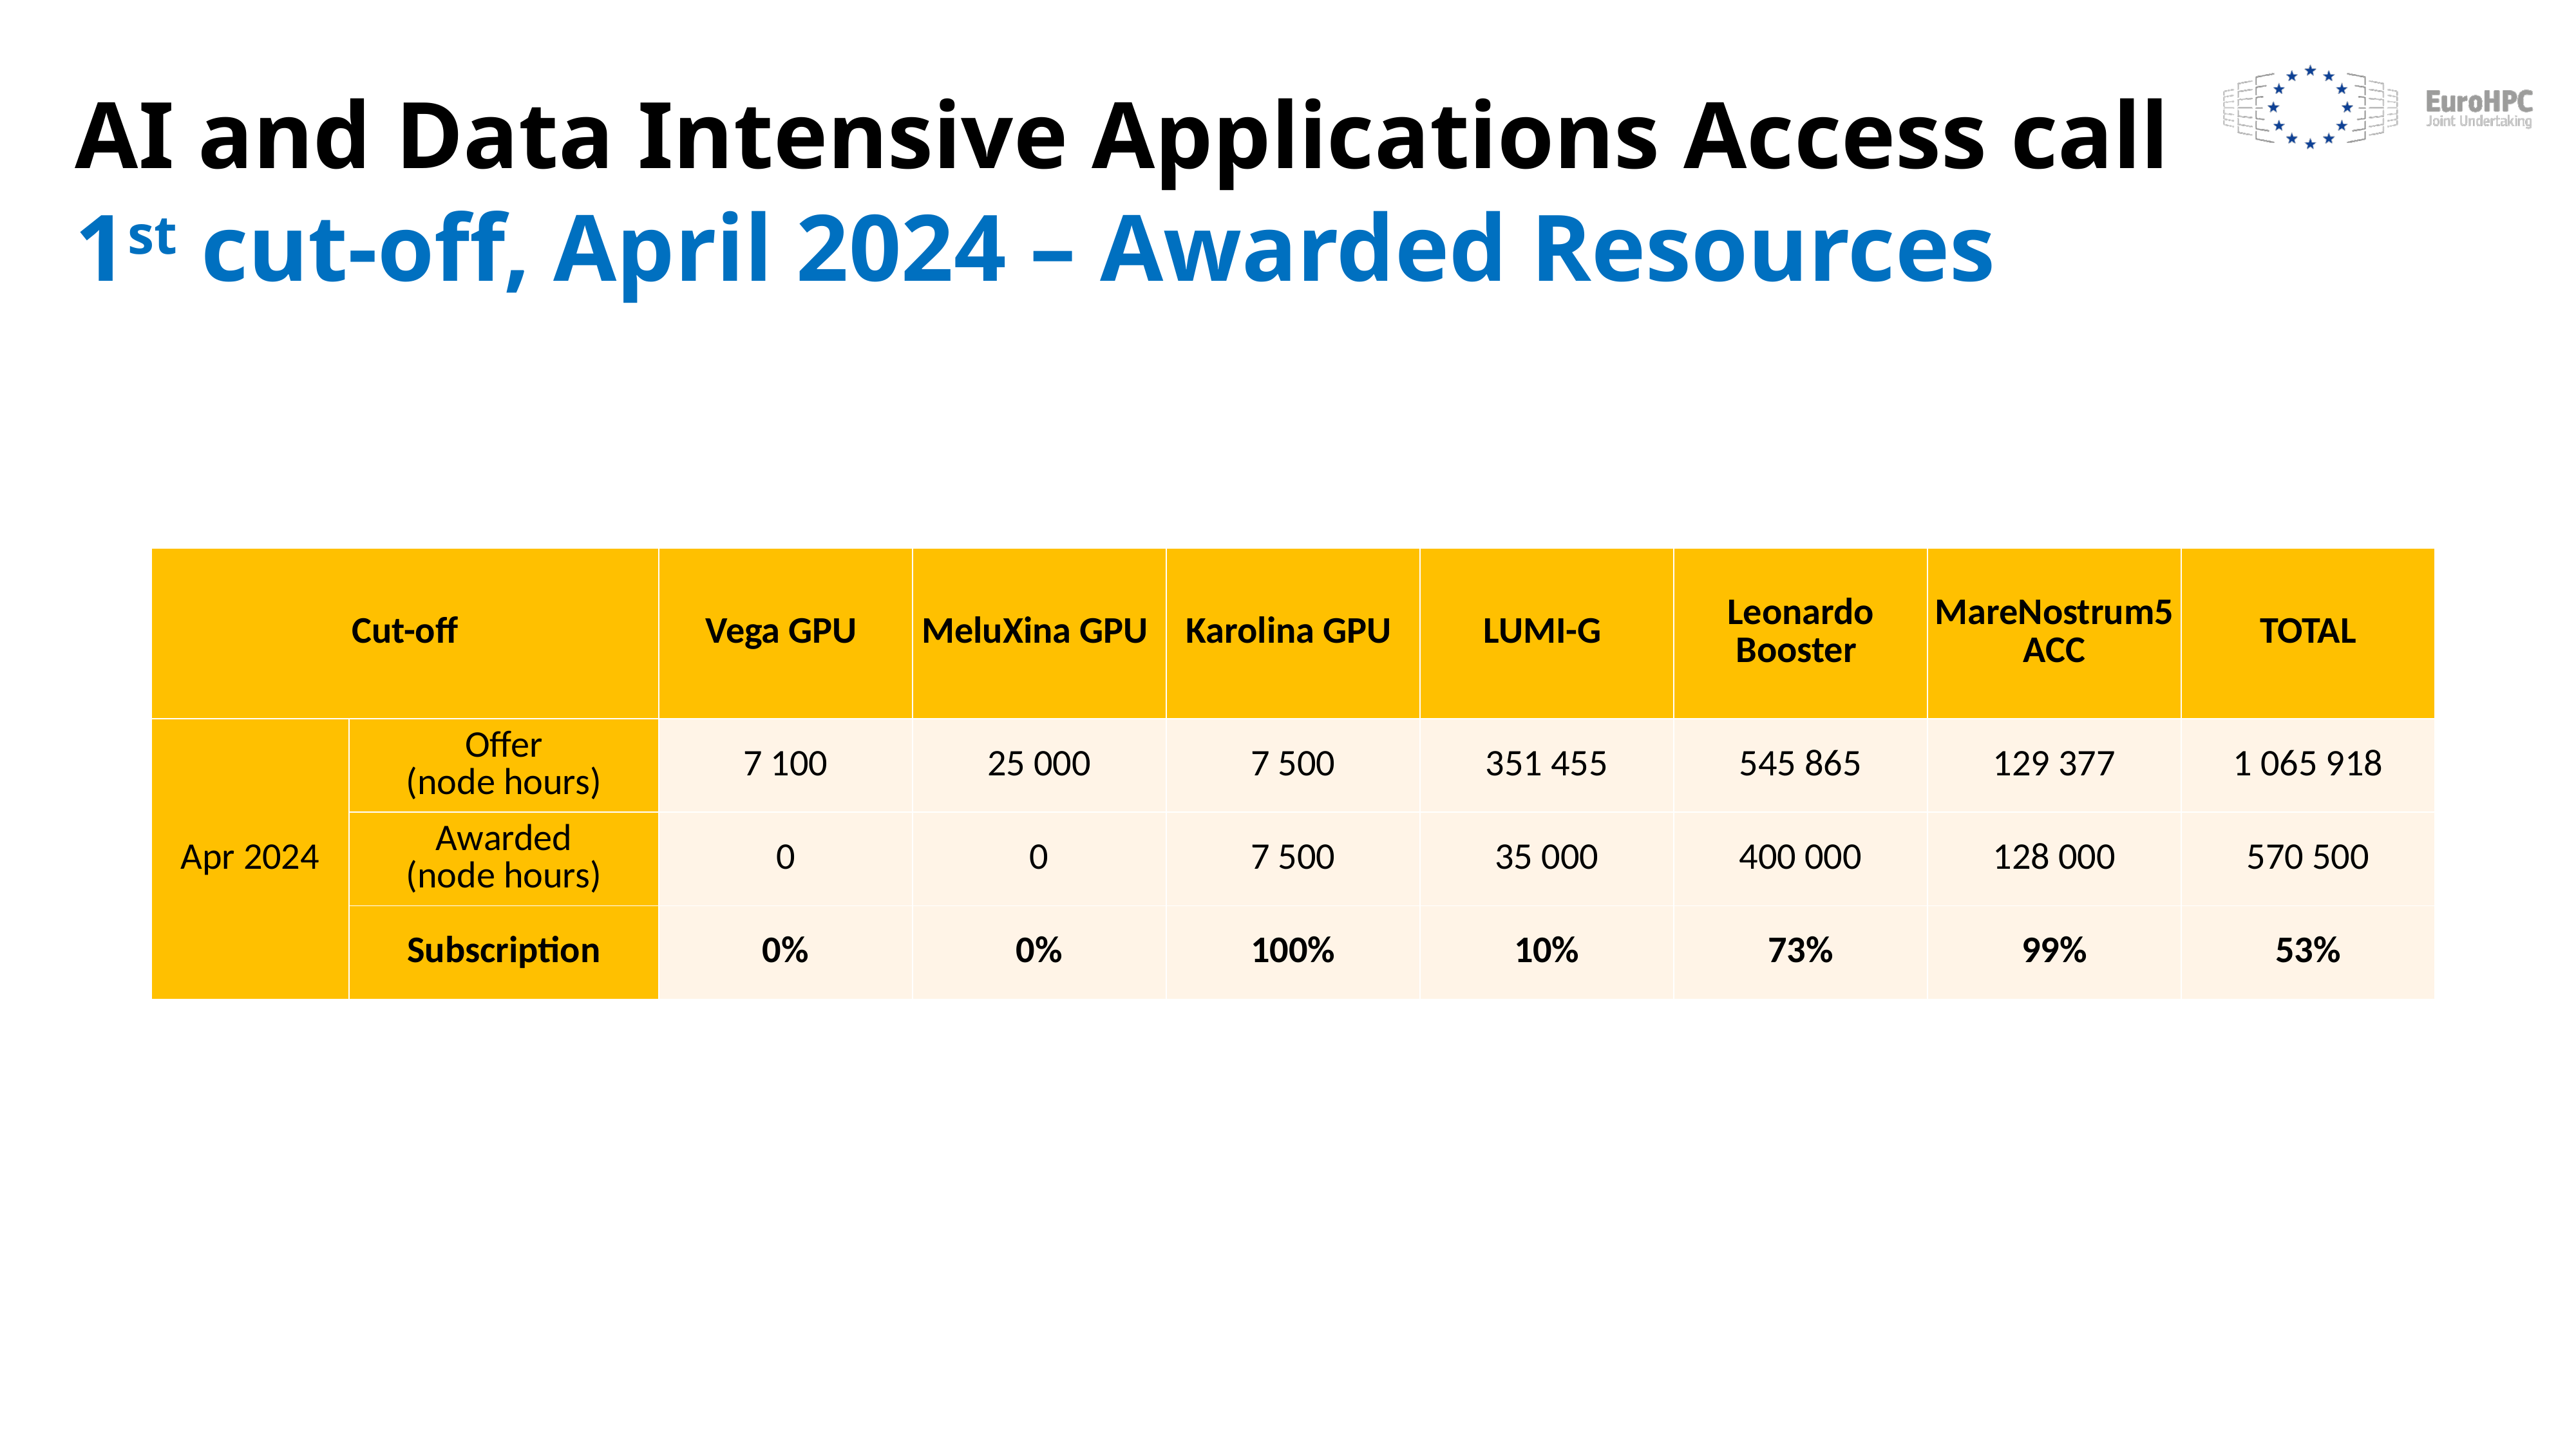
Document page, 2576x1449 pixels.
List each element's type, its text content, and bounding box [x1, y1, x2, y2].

table_header Cut-off [152, 549, 658, 718]
table_cell 400 000 [1674, 813, 1927, 905]
picture [2219, 5, 2536, 191]
table_cell 1 065 918 [2182, 719, 2434, 811]
table_cell 0 [659, 813, 912, 905]
table_cell 53% [2182, 906, 2434, 999]
table_cell 73% [1674, 906, 1927, 999]
table_cell 100% [1167, 906, 1419, 999]
table_cell 0% [913, 906, 1166, 999]
table_header Karolina GPU [1167, 549, 1419, 718]
table_header Leonardo Booster [1674, 549, 1927, 718]
table_cell 7 100 [659, 719, 912, 811]
table_header MareNostrum5 ACC [1928, 549, 2181, 718]
table_cell 570 500 [2182, 813, 2434, 905]
table_header TOTAL [2182, 549, 2434, 718]
table_cell Awarded (node hours) [350, 813, 658, 905]
table_cell 129 377 [1928, 719, 2181, 811]
table_cell Subscription [350, 906, 658, 999]
table_cell Offer (node hours) [350, 719, 658, 811]
table_cell 7 500 [1167, 719, 1419, 811]
table_header LUMI-G [1421, 549, 1673, 718]
table_cell 128 000 [1928, 813, 2181, 905]
table_cell 10% [1421, 906, 1673, 999]
table_cell 7 500 [1167, 813, 1419, 905]
table_cell 0 [913, 813, 1166, 905]
table_cell Apr 2024 [152, 719, 348, 999]
table_header MeluXina GPU [913, 549, 1166, 718]
table_cell 35 000 [1421, 813, 1673, 905]
table_cell 25 000 [913, 719, 1166, 811]
table_cell 351 455 [1421, 719, 1673, 811]
table_cell 545 865 [1674, 719, 1927, 811]
table_header Vega GPU [659, 549, 912, 718]
table_cell 0% [659, 906, 912, 999]
text_box AI and Data Intensive Applications Access call 1st cut-off, April 2024 – Awarded Resources [55, 51, 2193, 332]
table_cell 99% [1928, 906, 2181, 999]
